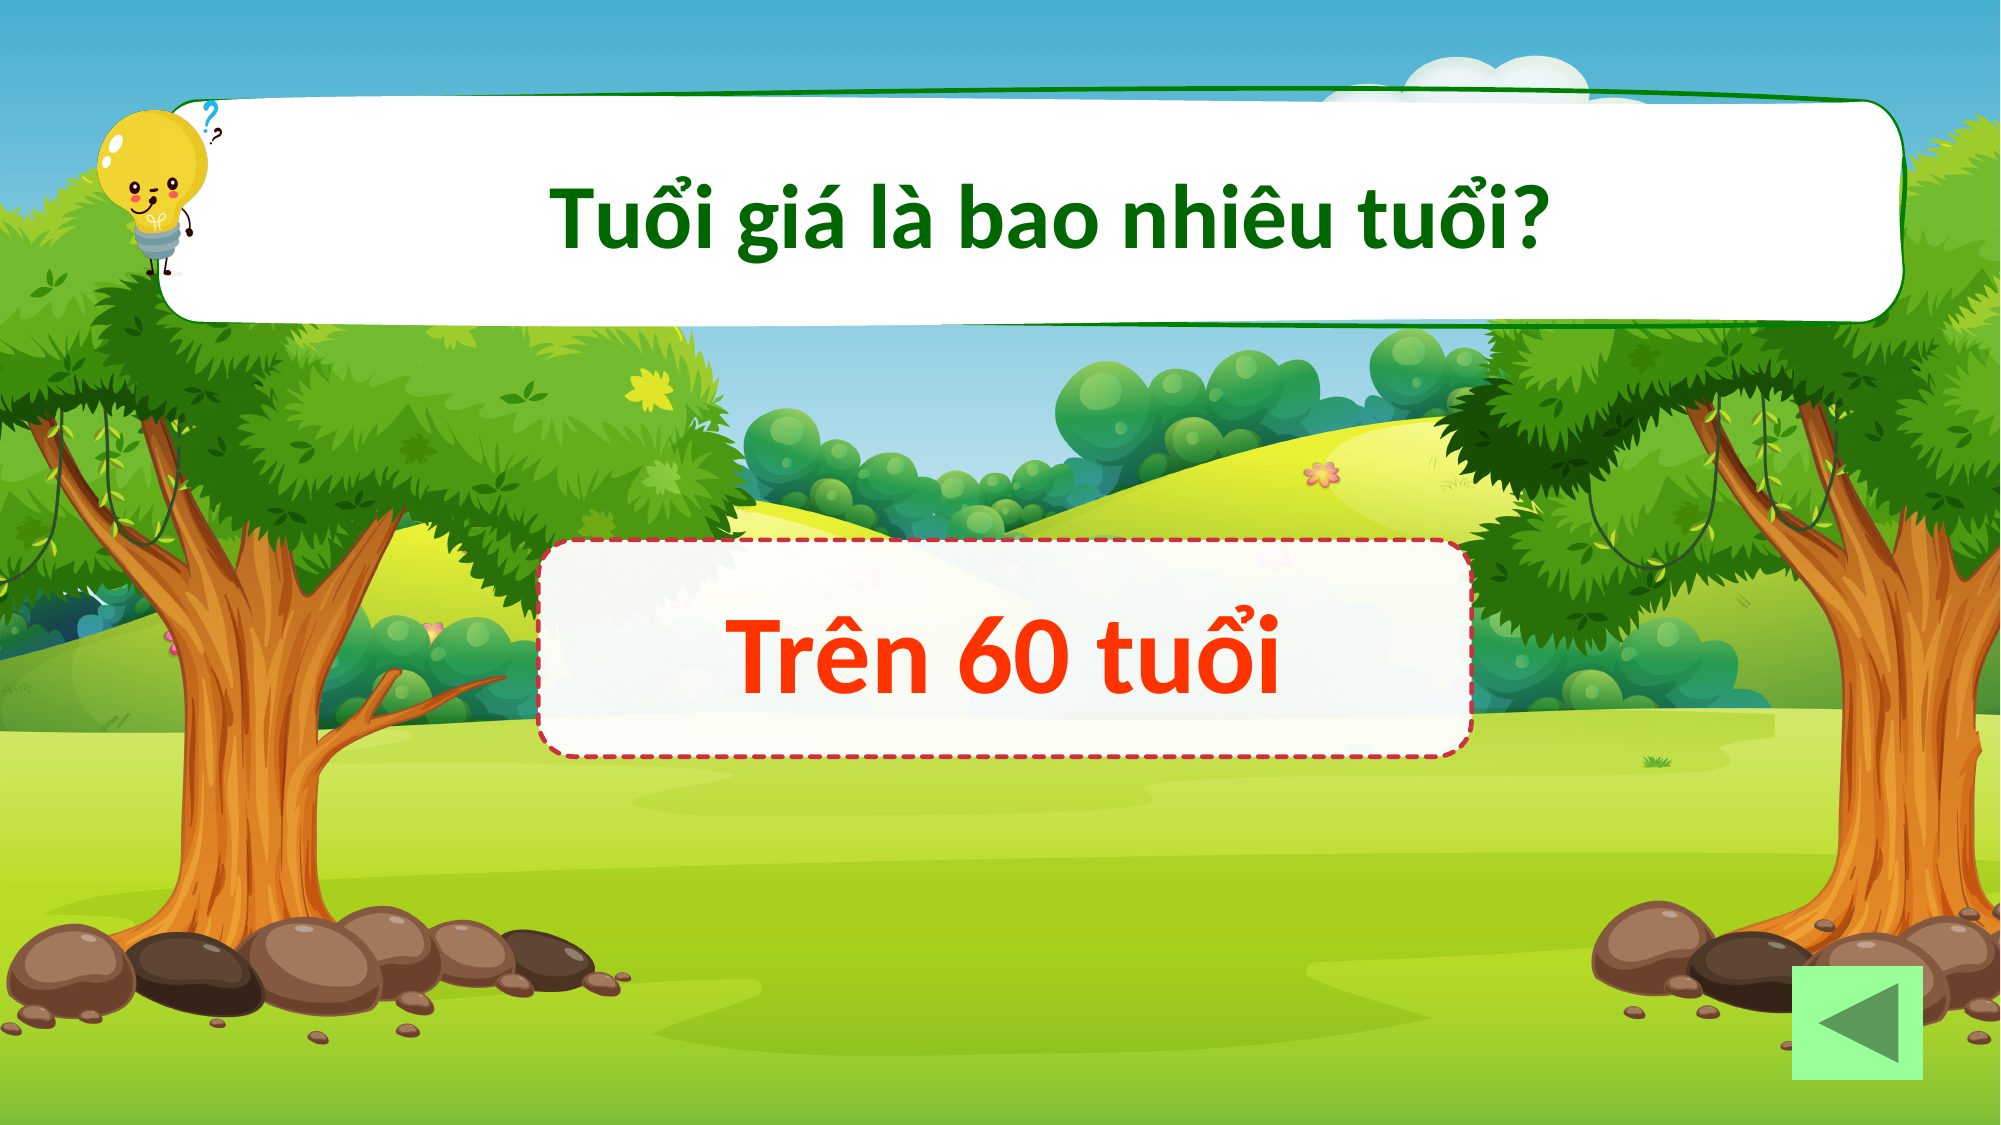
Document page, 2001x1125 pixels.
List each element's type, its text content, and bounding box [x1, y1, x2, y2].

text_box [97, 100, 1903, 322]
text_box Trên 60 tuổi [537, 538, 1473, 758]
text_box [1792, 966, 1923, 1080]
picture [0, 0, 2001, 1125]
